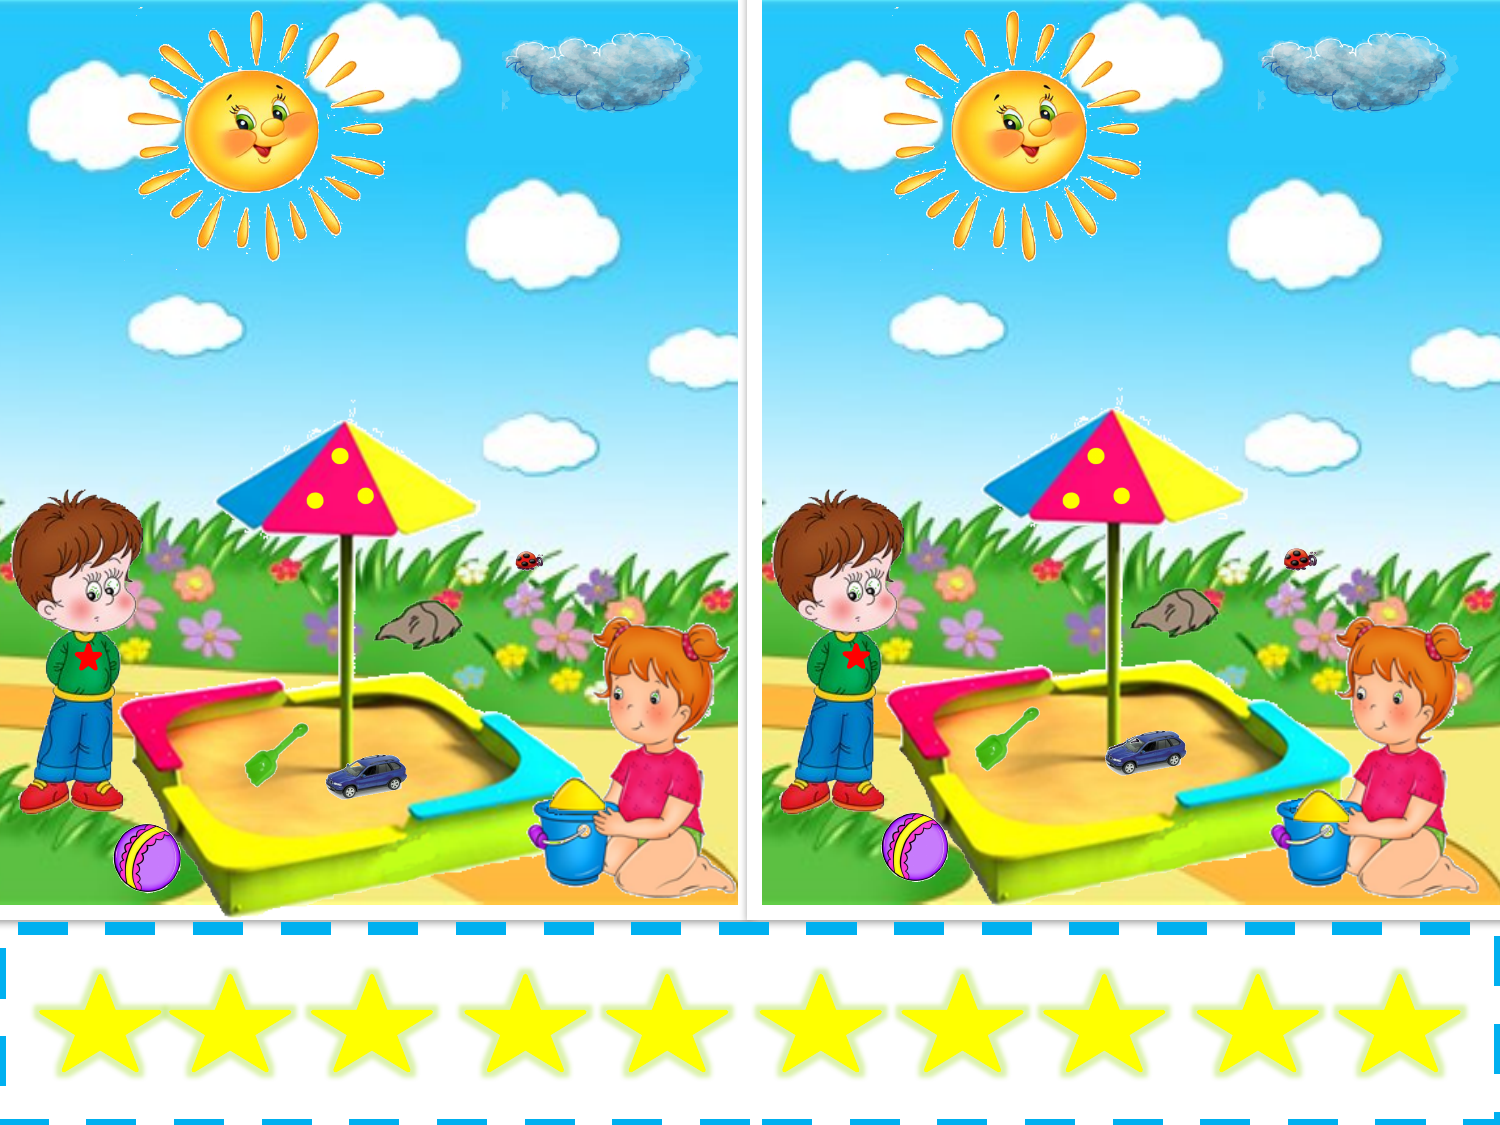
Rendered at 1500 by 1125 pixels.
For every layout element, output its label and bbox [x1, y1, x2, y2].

text_box [0, 927, 1500, 1125]
picture [761, 0, 1500, 1014]
picture [0, 0, 758, 1026]
